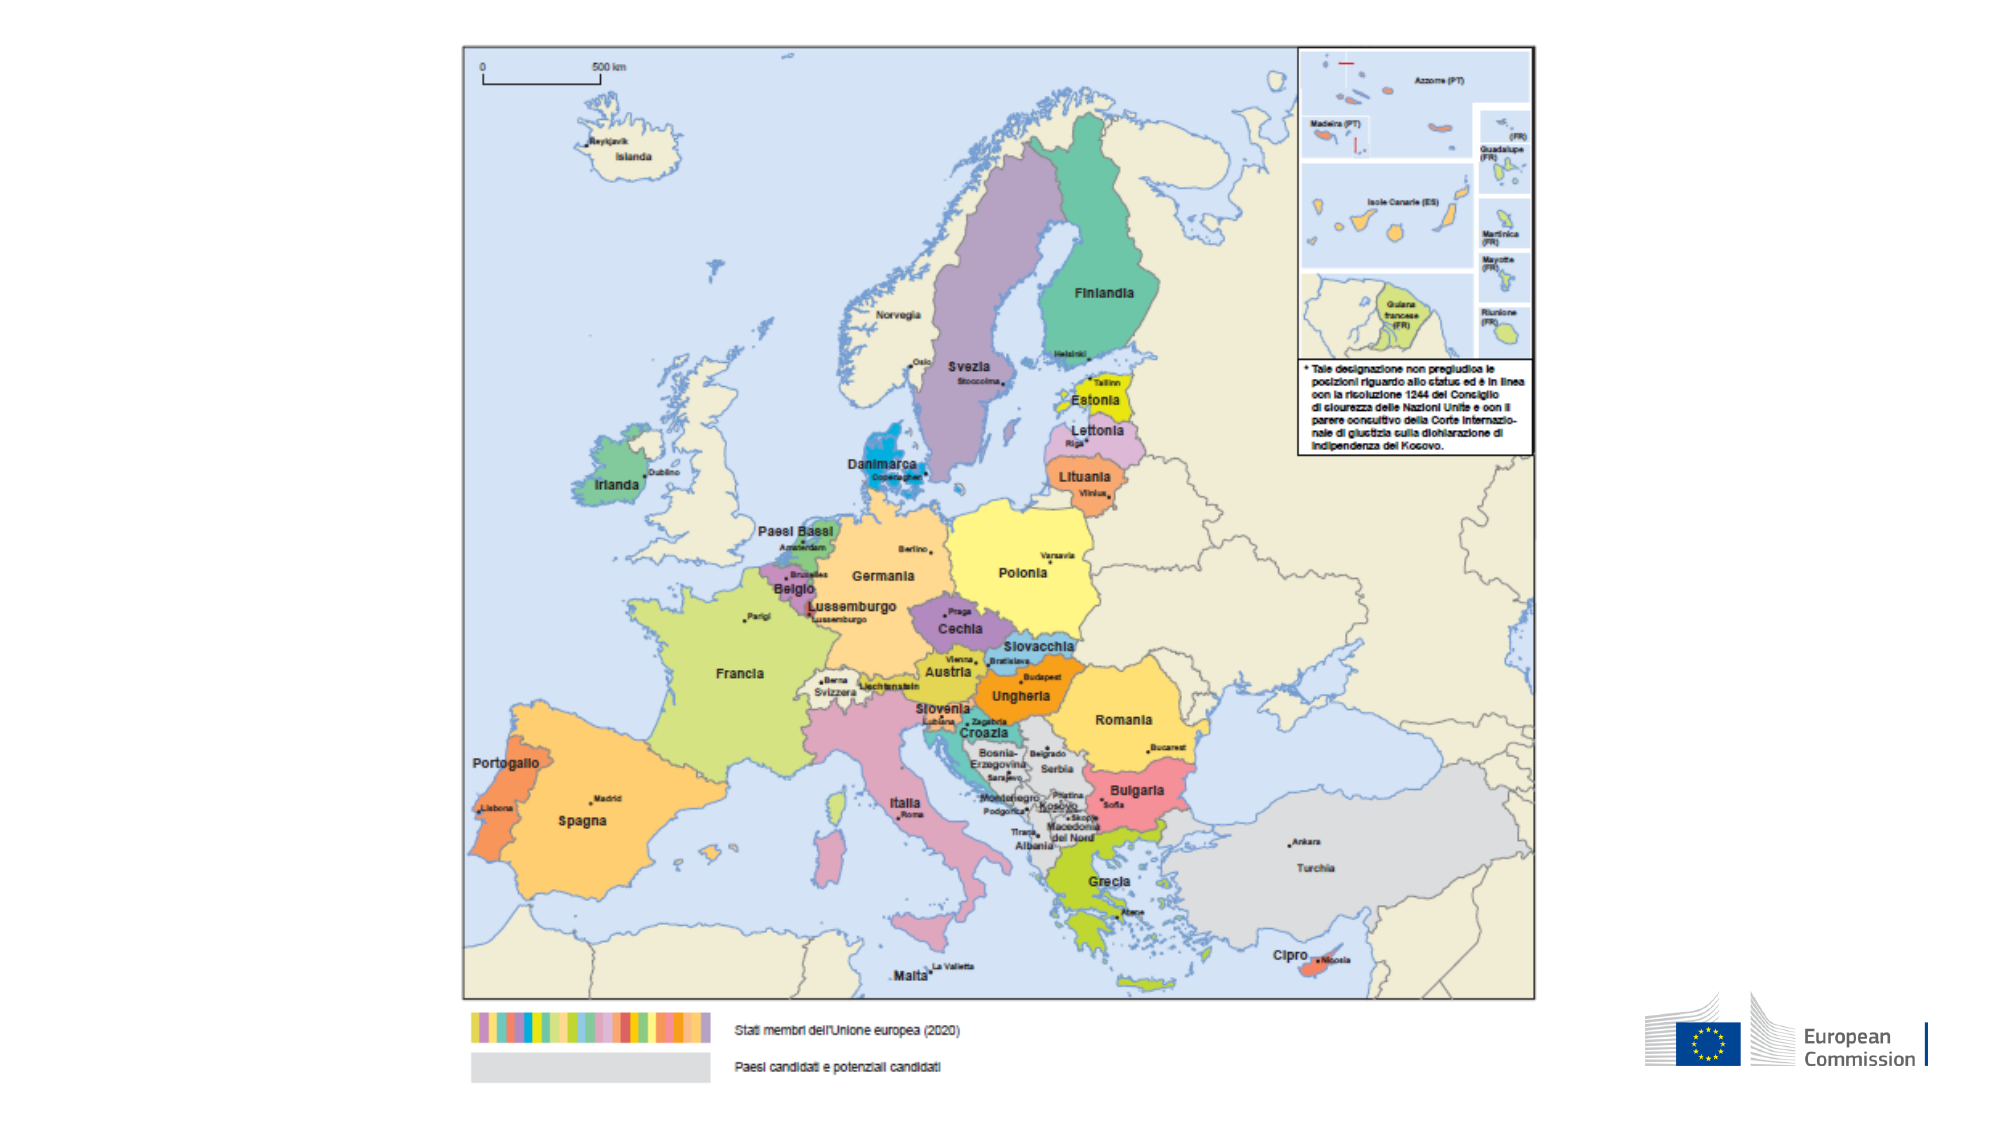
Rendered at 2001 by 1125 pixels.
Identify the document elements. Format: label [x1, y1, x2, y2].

picture [1645, 991, 1928, 1066]
picture [457, 39, 1543, 1086]
